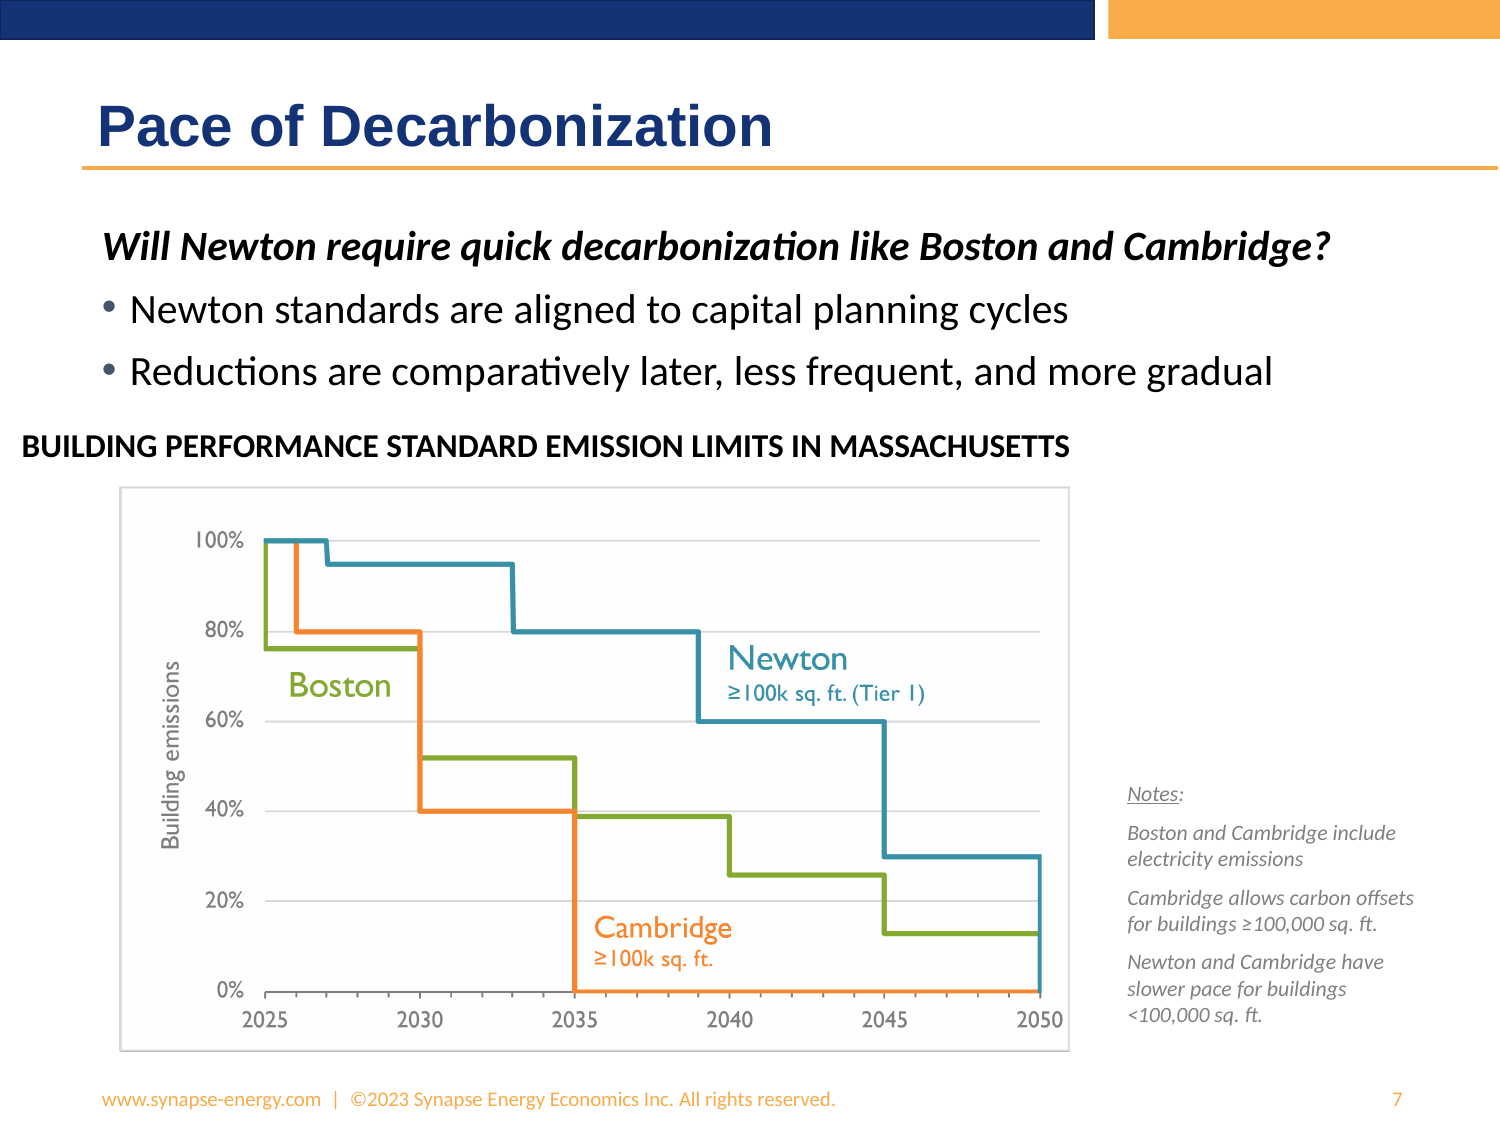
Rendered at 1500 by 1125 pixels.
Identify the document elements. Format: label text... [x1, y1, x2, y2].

title Pace of Decarbonization [82, 59, 1210, 168]
text_box Building performance standard emission limits in Massachusetts [6, 417, 1087, 472]
text_box Notes: Boston and Cambridge include electricity emissions Cambridge allows carbon offsets for buildings ≥100,000 sq. ft. Newton and Cambridge have slower pace for buildings <100,000 sq. ft. [1112, 1009, 1446, 1035]
picture [118, 485, 1070, 1053]
list Will Newton require quick decarbonization like Boston and Cambridge? Newton standards are aligned to capital planning cycles Reductions are comparatively later, less frequent, and more gradual [86, 211, 1446, 1009]
footer www.synapse-energy.com | ©2023 Synapse Energy Economics Inc. All rights reserved. [86, 1066, 1002, 1125]
slide_number 7 [1352, 1066, 1418, 1125]
